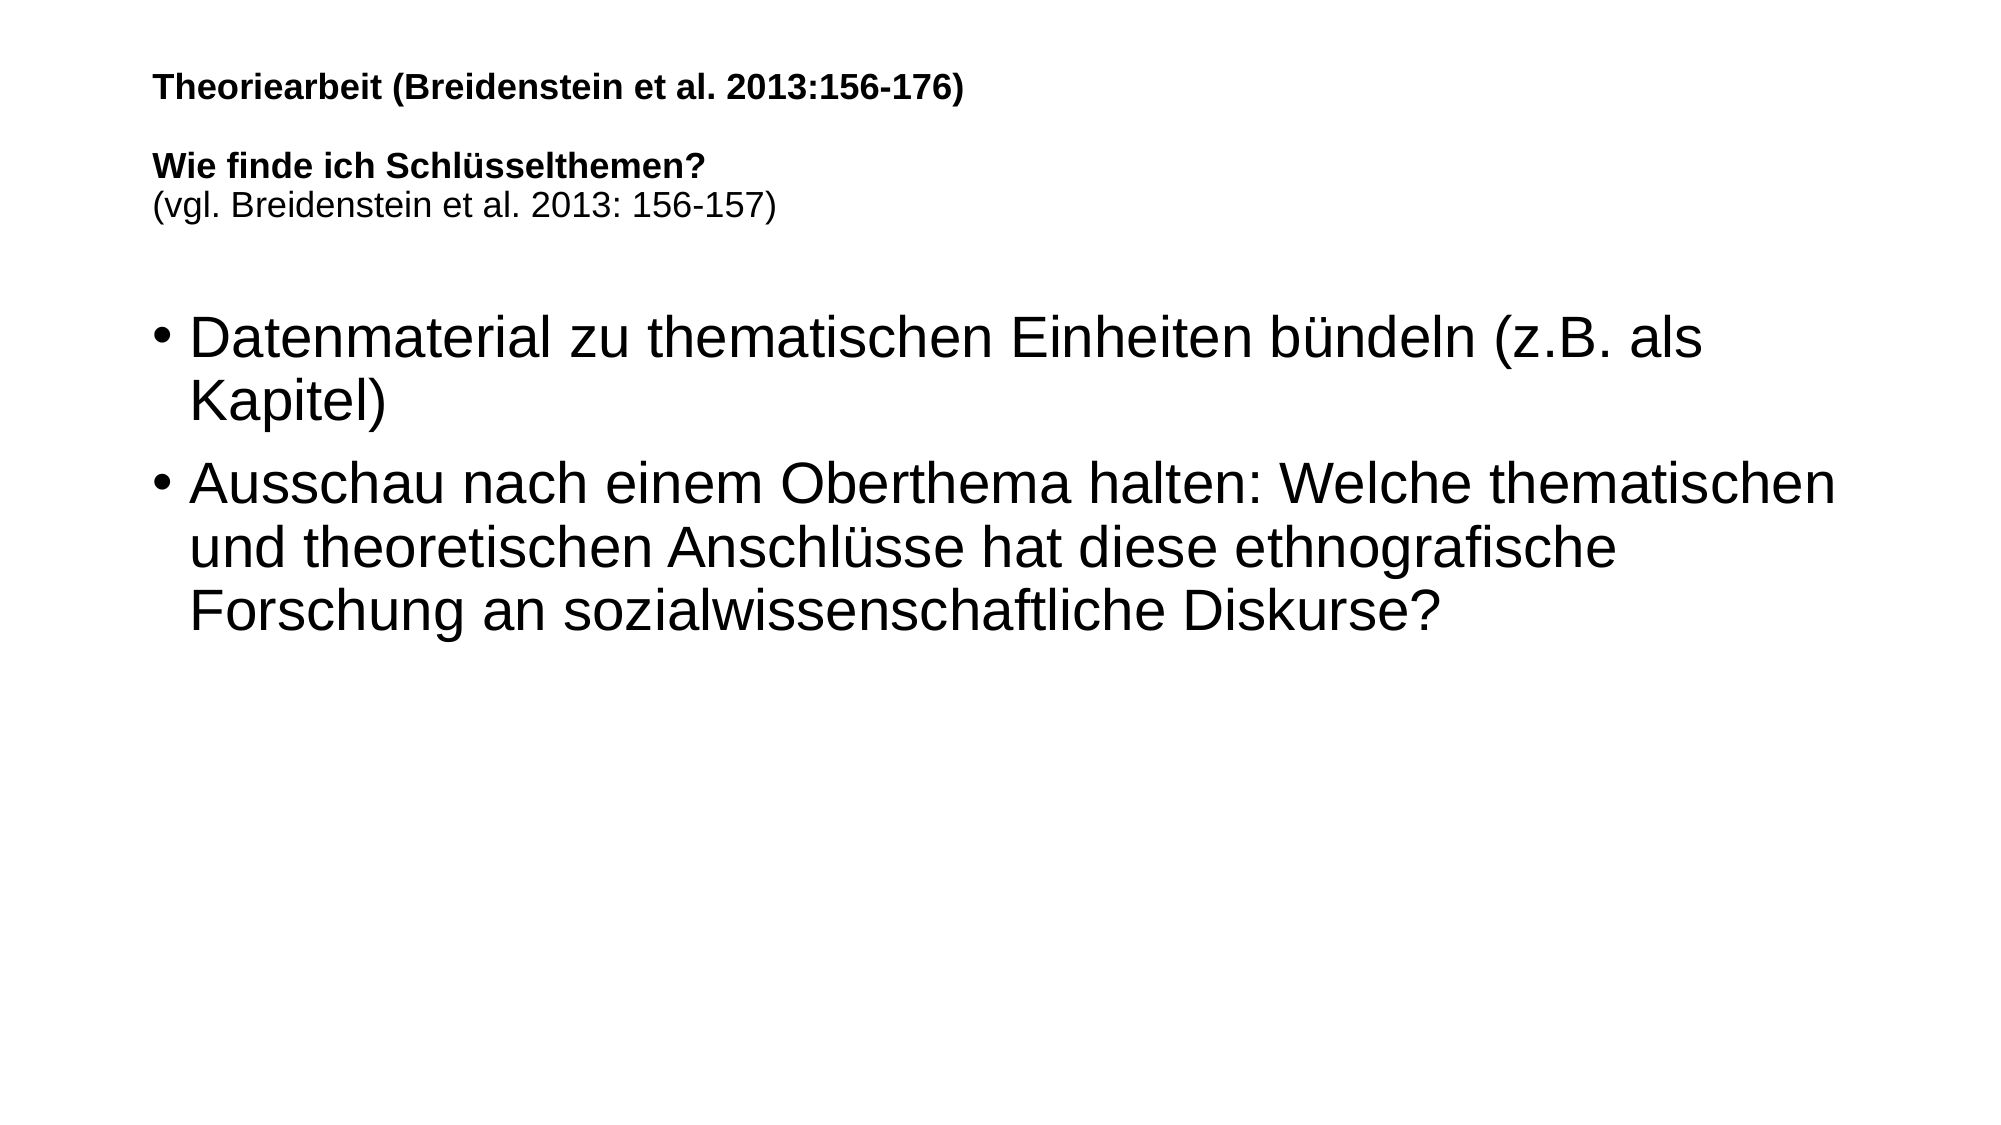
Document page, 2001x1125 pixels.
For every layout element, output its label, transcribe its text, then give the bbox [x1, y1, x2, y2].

title Theoriearbeit (Breidenstein et al. 2013:156-176) Wie finde ich Schlüsselthemen? (vgl. Breidenstein et al. 2013: 156-157) [137, 59, 1863, 278]
list Datenmaterial zu thematischen Einheiten bündeln (z.B. als Kapitel) Ausschau nach einem Oberthema halten: Welche thematischen und theoretischen Anschlüsse hat diese ethnografische Forschung an sozialwissenschaftliche Diskurse? [137, 299, 1863, 1014]
